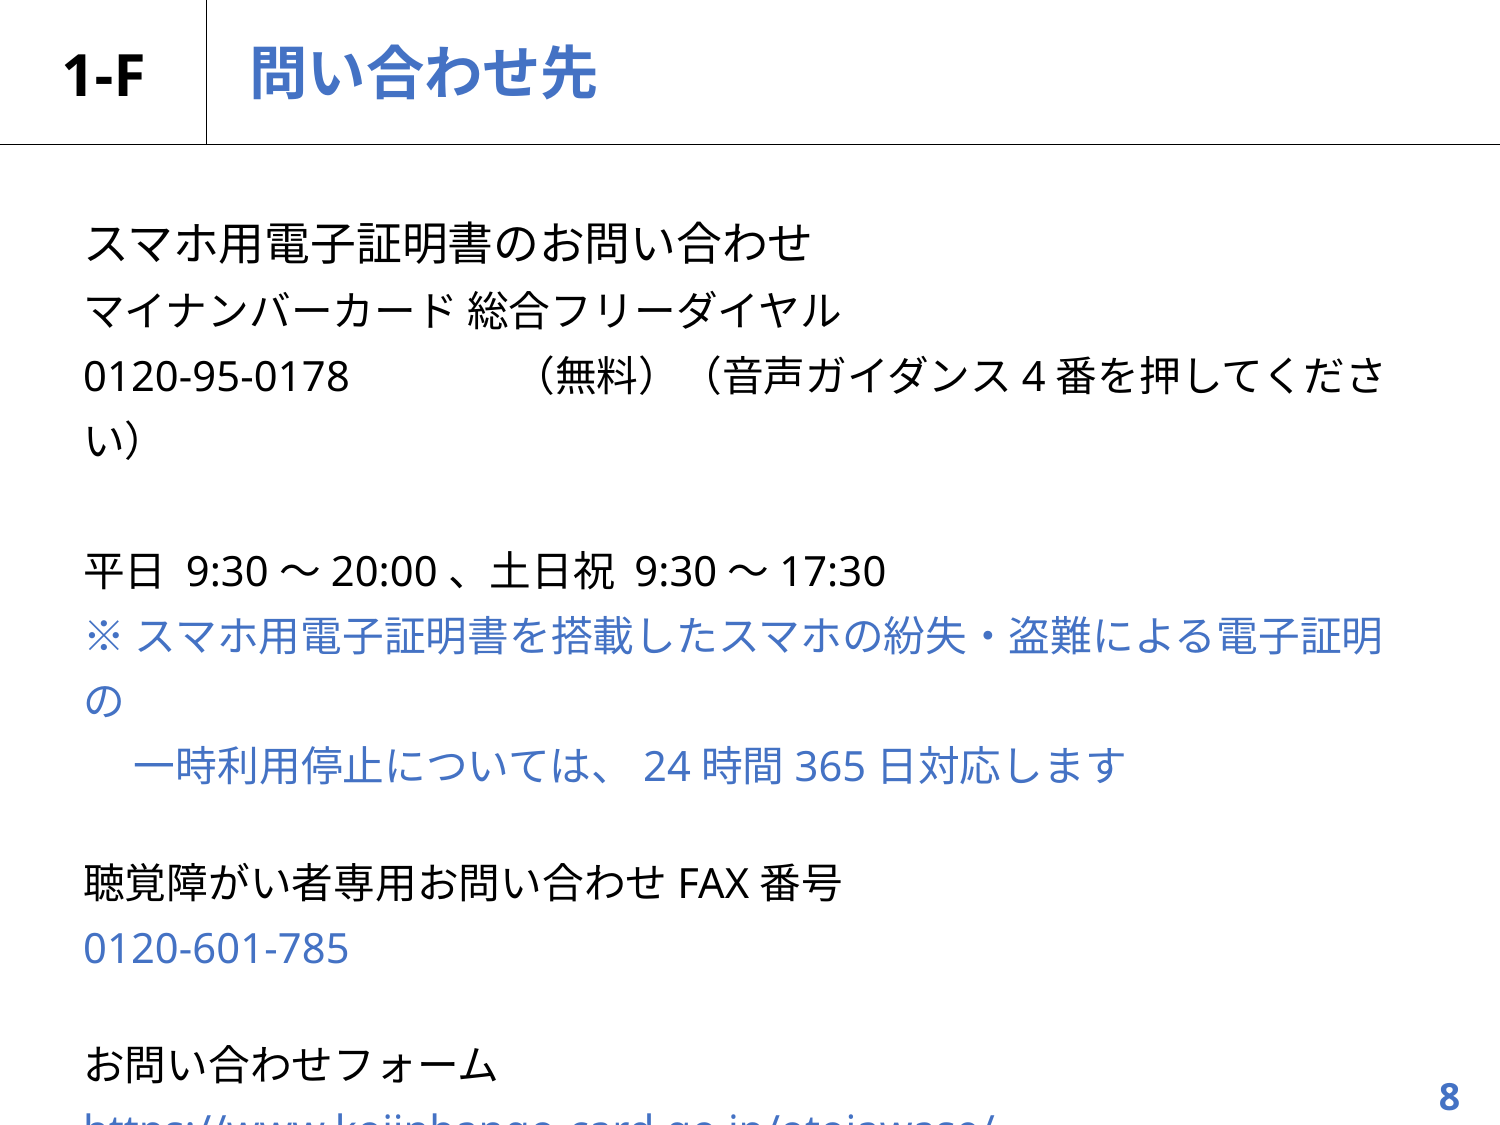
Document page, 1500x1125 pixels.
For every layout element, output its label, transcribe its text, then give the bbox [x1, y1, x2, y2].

text_box 8 [1432, 1065, 1497, 1125]
text_box スマホ用電子証明書のお問い合わせ マイナンバーカード 総合フリーダイヤル 0120-95-0178 （無料）（音声ガイダンス4番を押してください） 平日 9:30～20:00、土日祝 9:30～17:30 ※スマホ用電子証明書を搭載したスマホの紛失・盗難による電子証明の 一時利用停止については、24時間365日対応します 聴覚障がい者専用お問い合わせFAX番号 0120-601-785 お問い合わせフォーム https://www.kojinbango-card.go.jp/otoiawase/ [68, 190, 1432, 1125]
title 1-F [0, 0, 207, 147]
text_box 問い合わせ先 [230, 24, 1459, 119]
